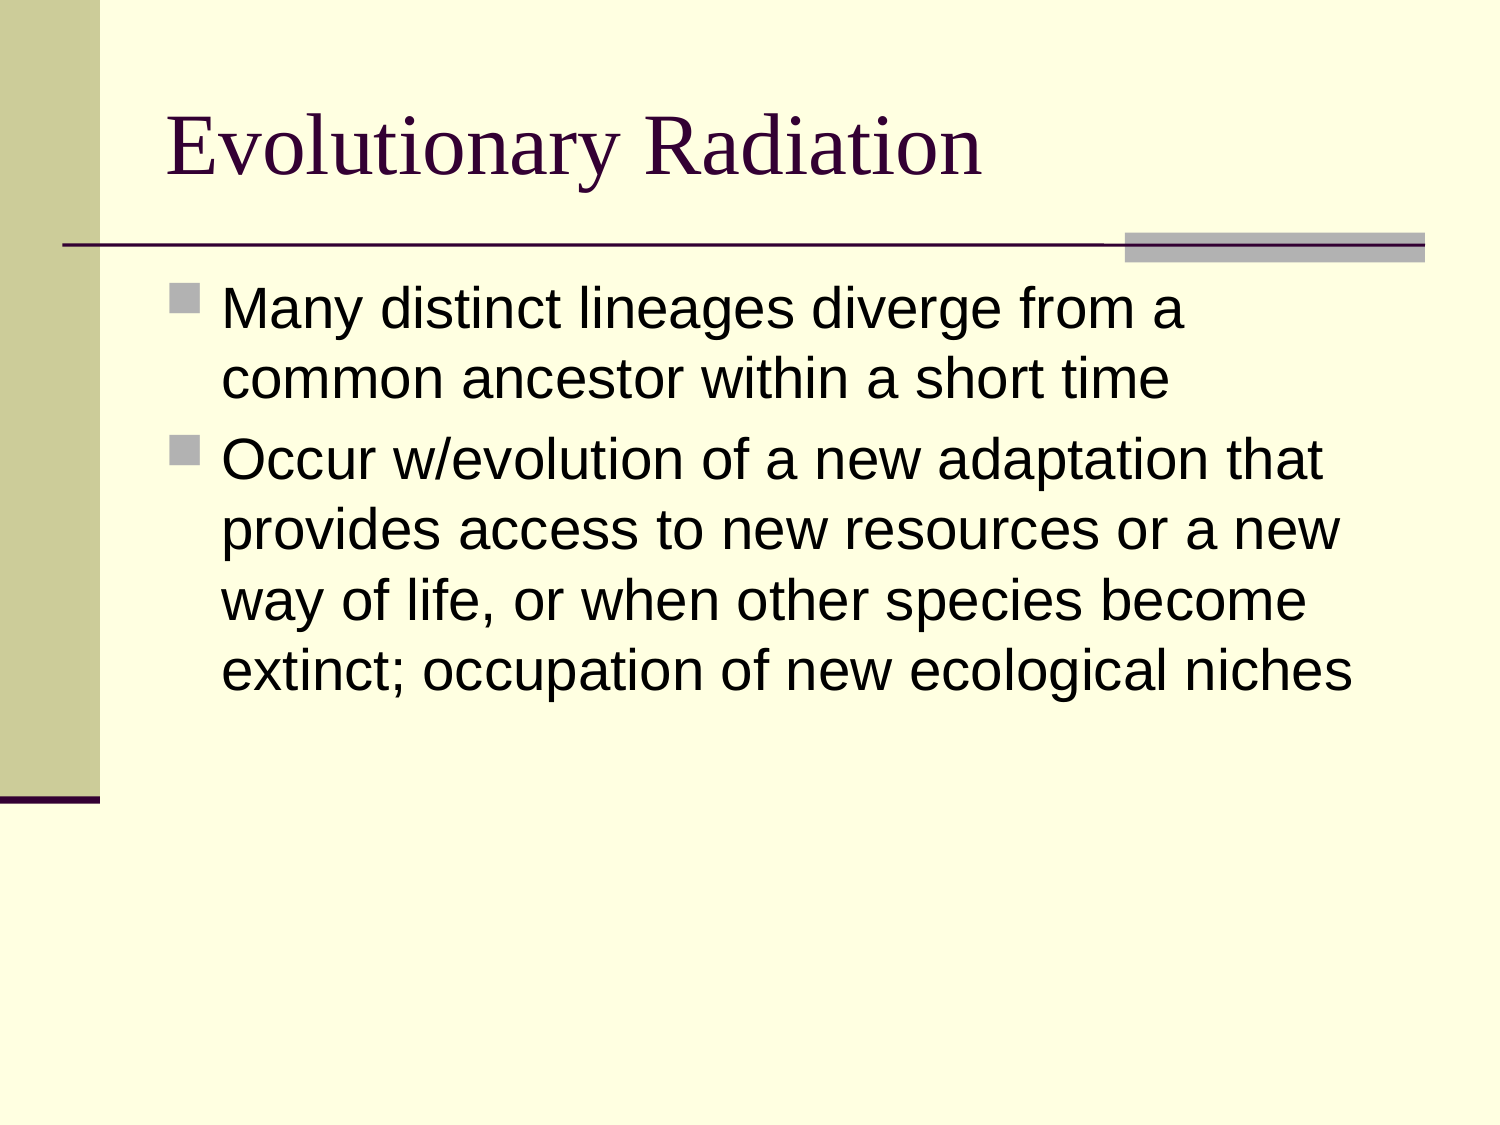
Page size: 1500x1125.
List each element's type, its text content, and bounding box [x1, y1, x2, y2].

list Many distinct lineages diverge from a common ancestor within a short time Occur w/evolution of a new adaptation that provides access to new resources or a new way of life, or when other species become extinct; occupation of new ecological niches [150, 262, 1425, 1006]
title Evolutionary Radiation [150, 45, 1425, 234]
